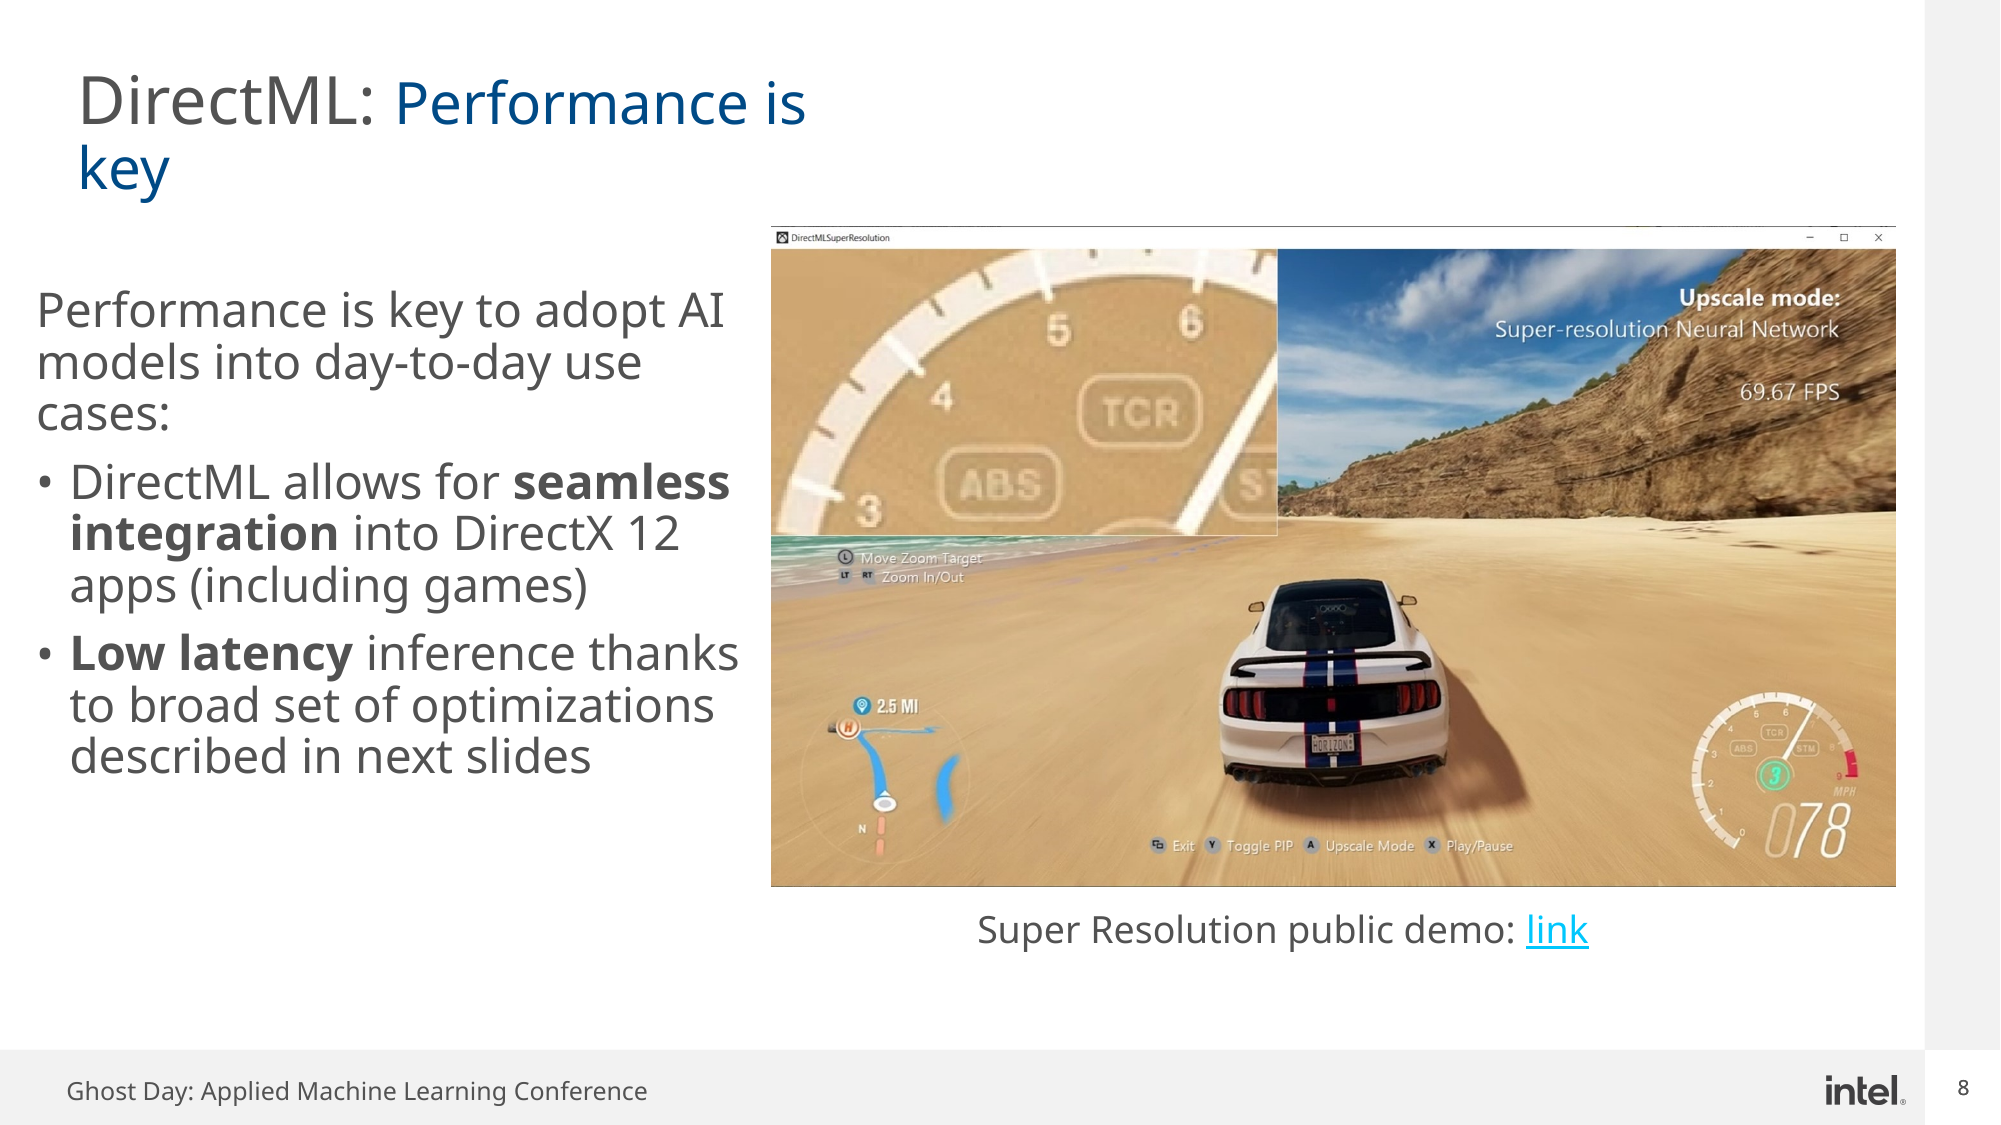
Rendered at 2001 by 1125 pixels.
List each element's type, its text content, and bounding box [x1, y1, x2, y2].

title DirectML: Performance is key [62, 36, 878, 234]
picture [771, 226, 1896, 887]
picture [1826, 1075, 1906, 1105]
text_box Super Resolution public demo: link [962, 898, 1963, 965]
list Performance is key to adopt AI models into day-to-day use cases: DirectML allows for seamless integration into DirectX 12 apps (including games) Low latency inference thanks to broad set of optimizations described in next slides [21, 279, 756, 887]
